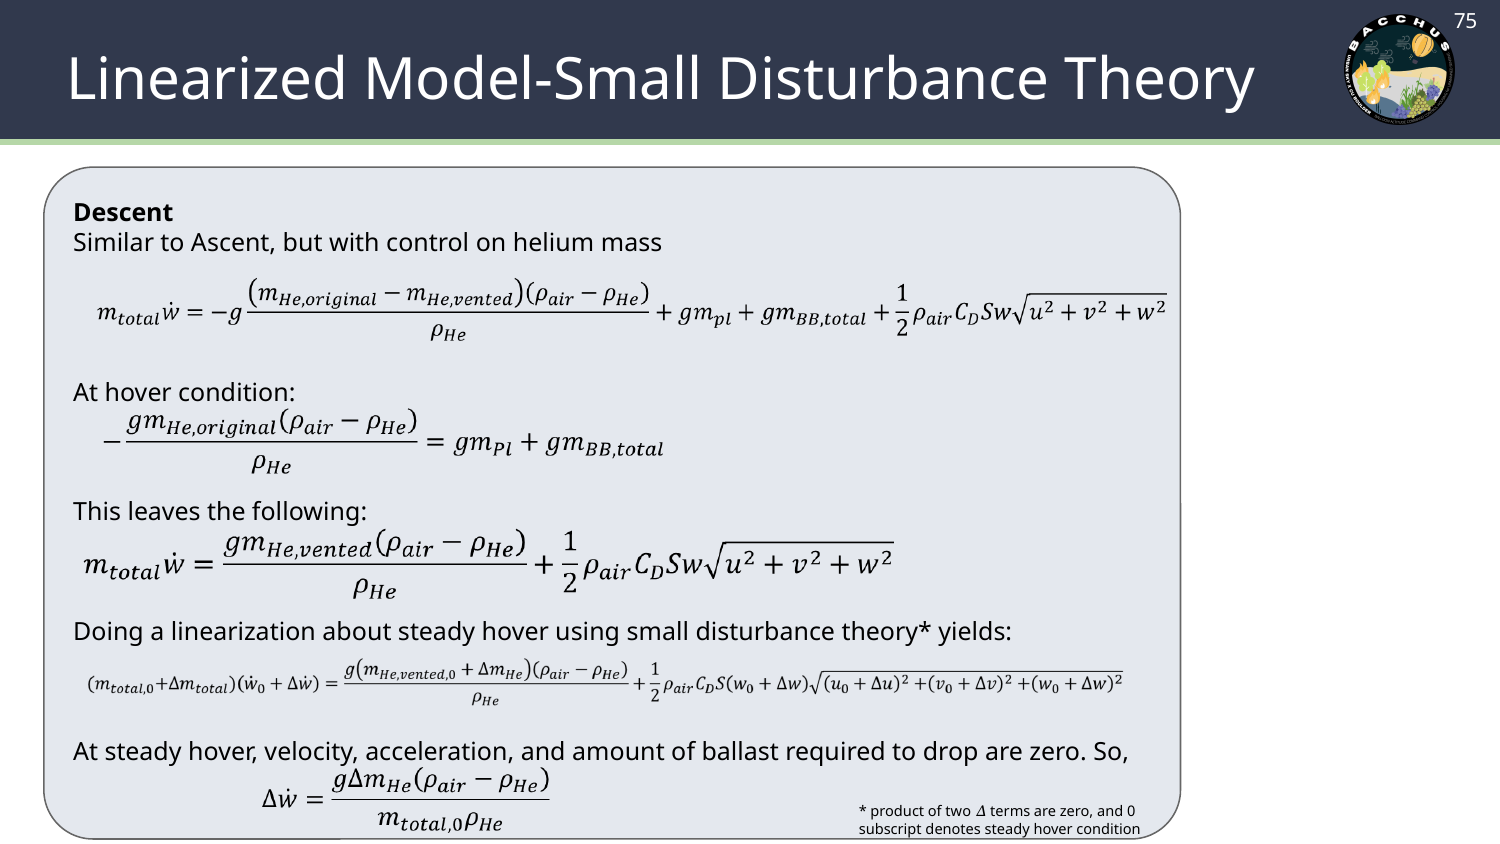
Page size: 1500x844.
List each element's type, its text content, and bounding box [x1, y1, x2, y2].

text_box Descent Similar to Ascent, but with control on helium mass At hover condition: This leaves the following: Doing a linearization about steady hover using small disturbance theory* yields: At steady hover, velocity, acceleration, and amount of ballast required to drop are zero. So, [43, 167, 1181, 839]
text_box * product of two 𝛥 terms are zero, and 0 subscript denotes steady hover condition [843, 787, 1168, 844]
picture [1344, 14, 1402, 26]
slide_number ‹#› [1402, 0, 1493, 55]
picture [69, 656, 1140, 707]
picture [69, 523, 908, 600]
picture [95, 404, 671, 474]
picture [1449, 55, 1455, 125]
title Linearized Model-Small Disturbance Theory [51, 26, 1449, 129]
picture [95, 274, 1167, 341]
picture [256, 763, 554, 833]
